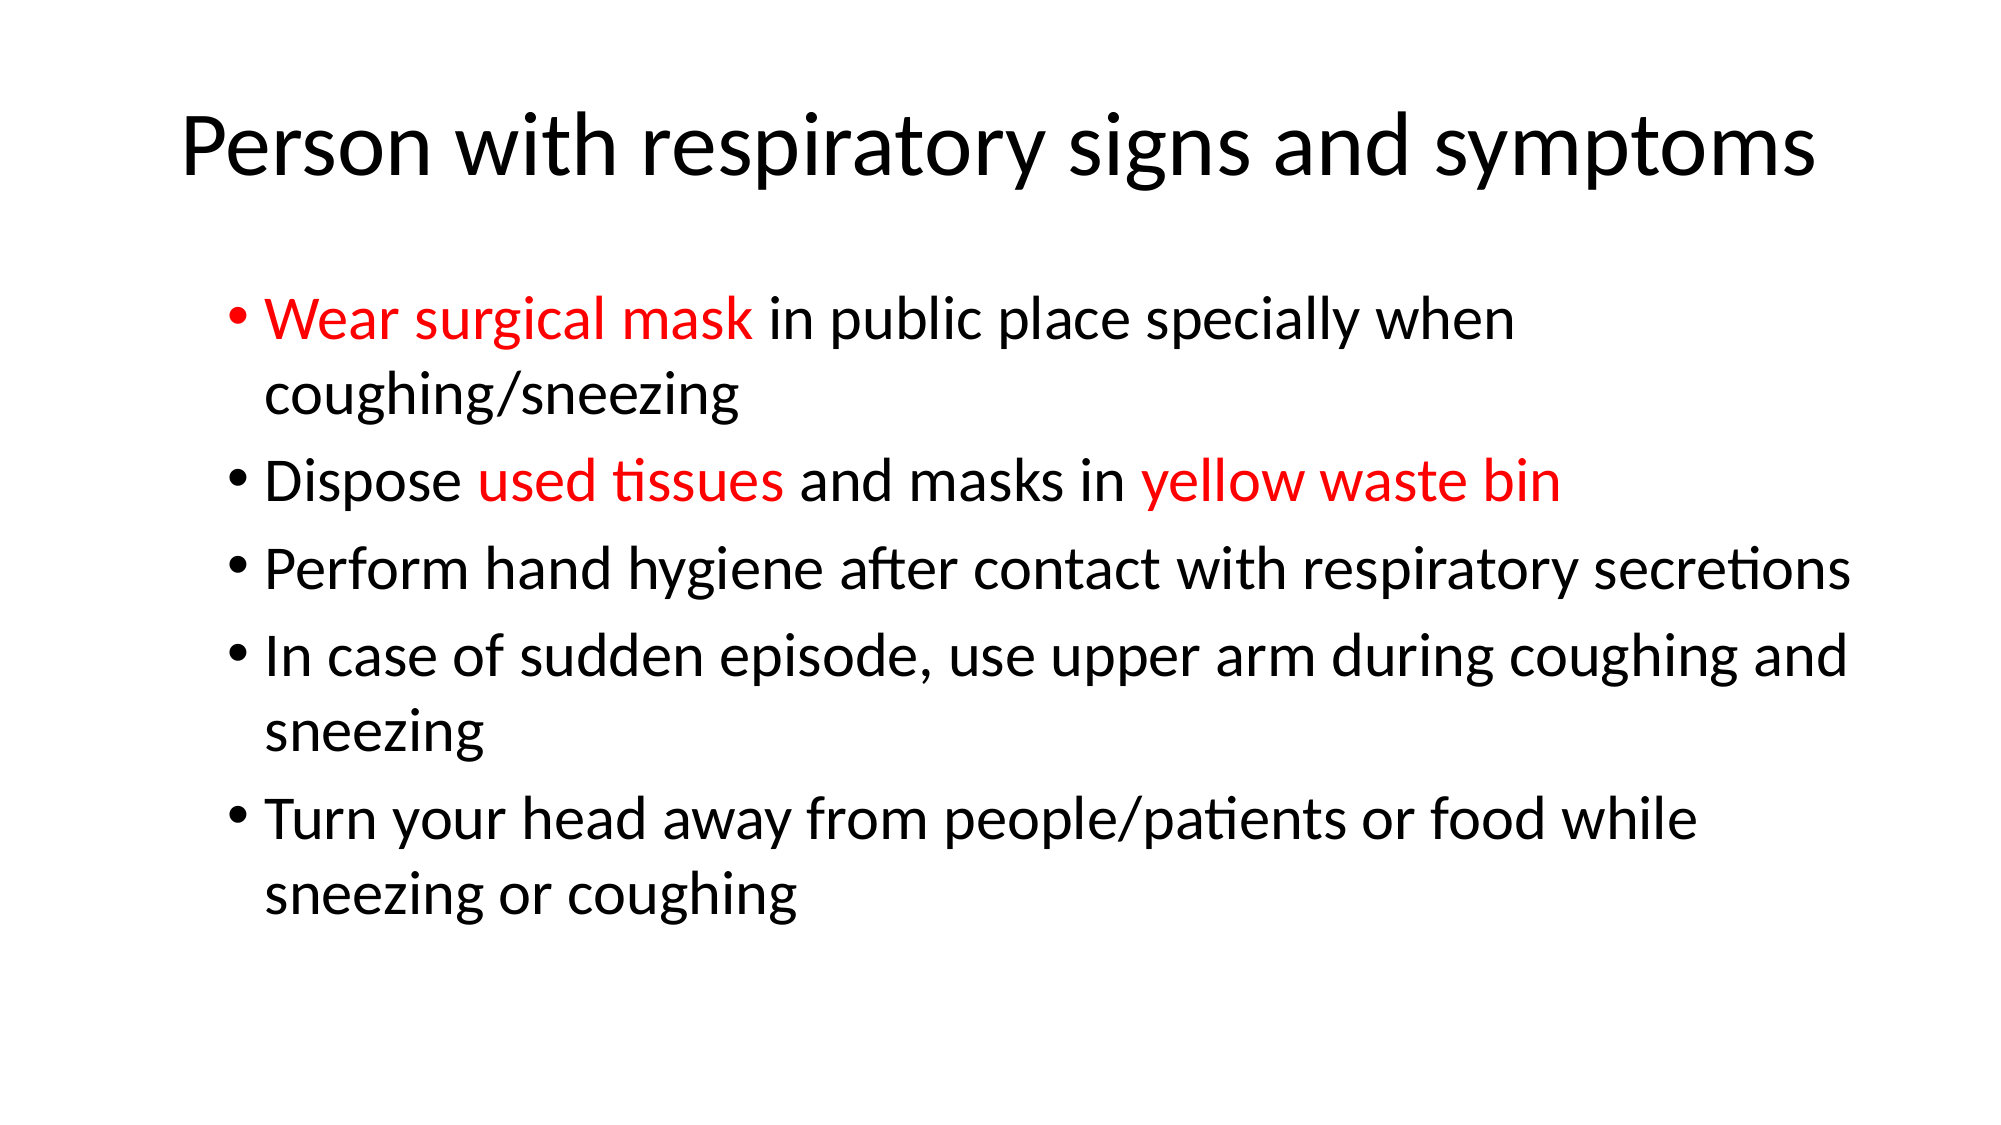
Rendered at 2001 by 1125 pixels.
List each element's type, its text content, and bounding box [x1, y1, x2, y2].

list Wear surgical mask in public place specially when coughing/sneezing Dispose used tissues and masks in yellow waste bin Perform hand hygiene after contact with respiratory secretions In case of sudden episode, use upper arm during coughing and sneezing Turn your head away from people/patients or food while sneezing or coughing [62, 187, 1934, 1096]
title Person with respiratory signs and symptoms [99, 45, 1900, 187]
